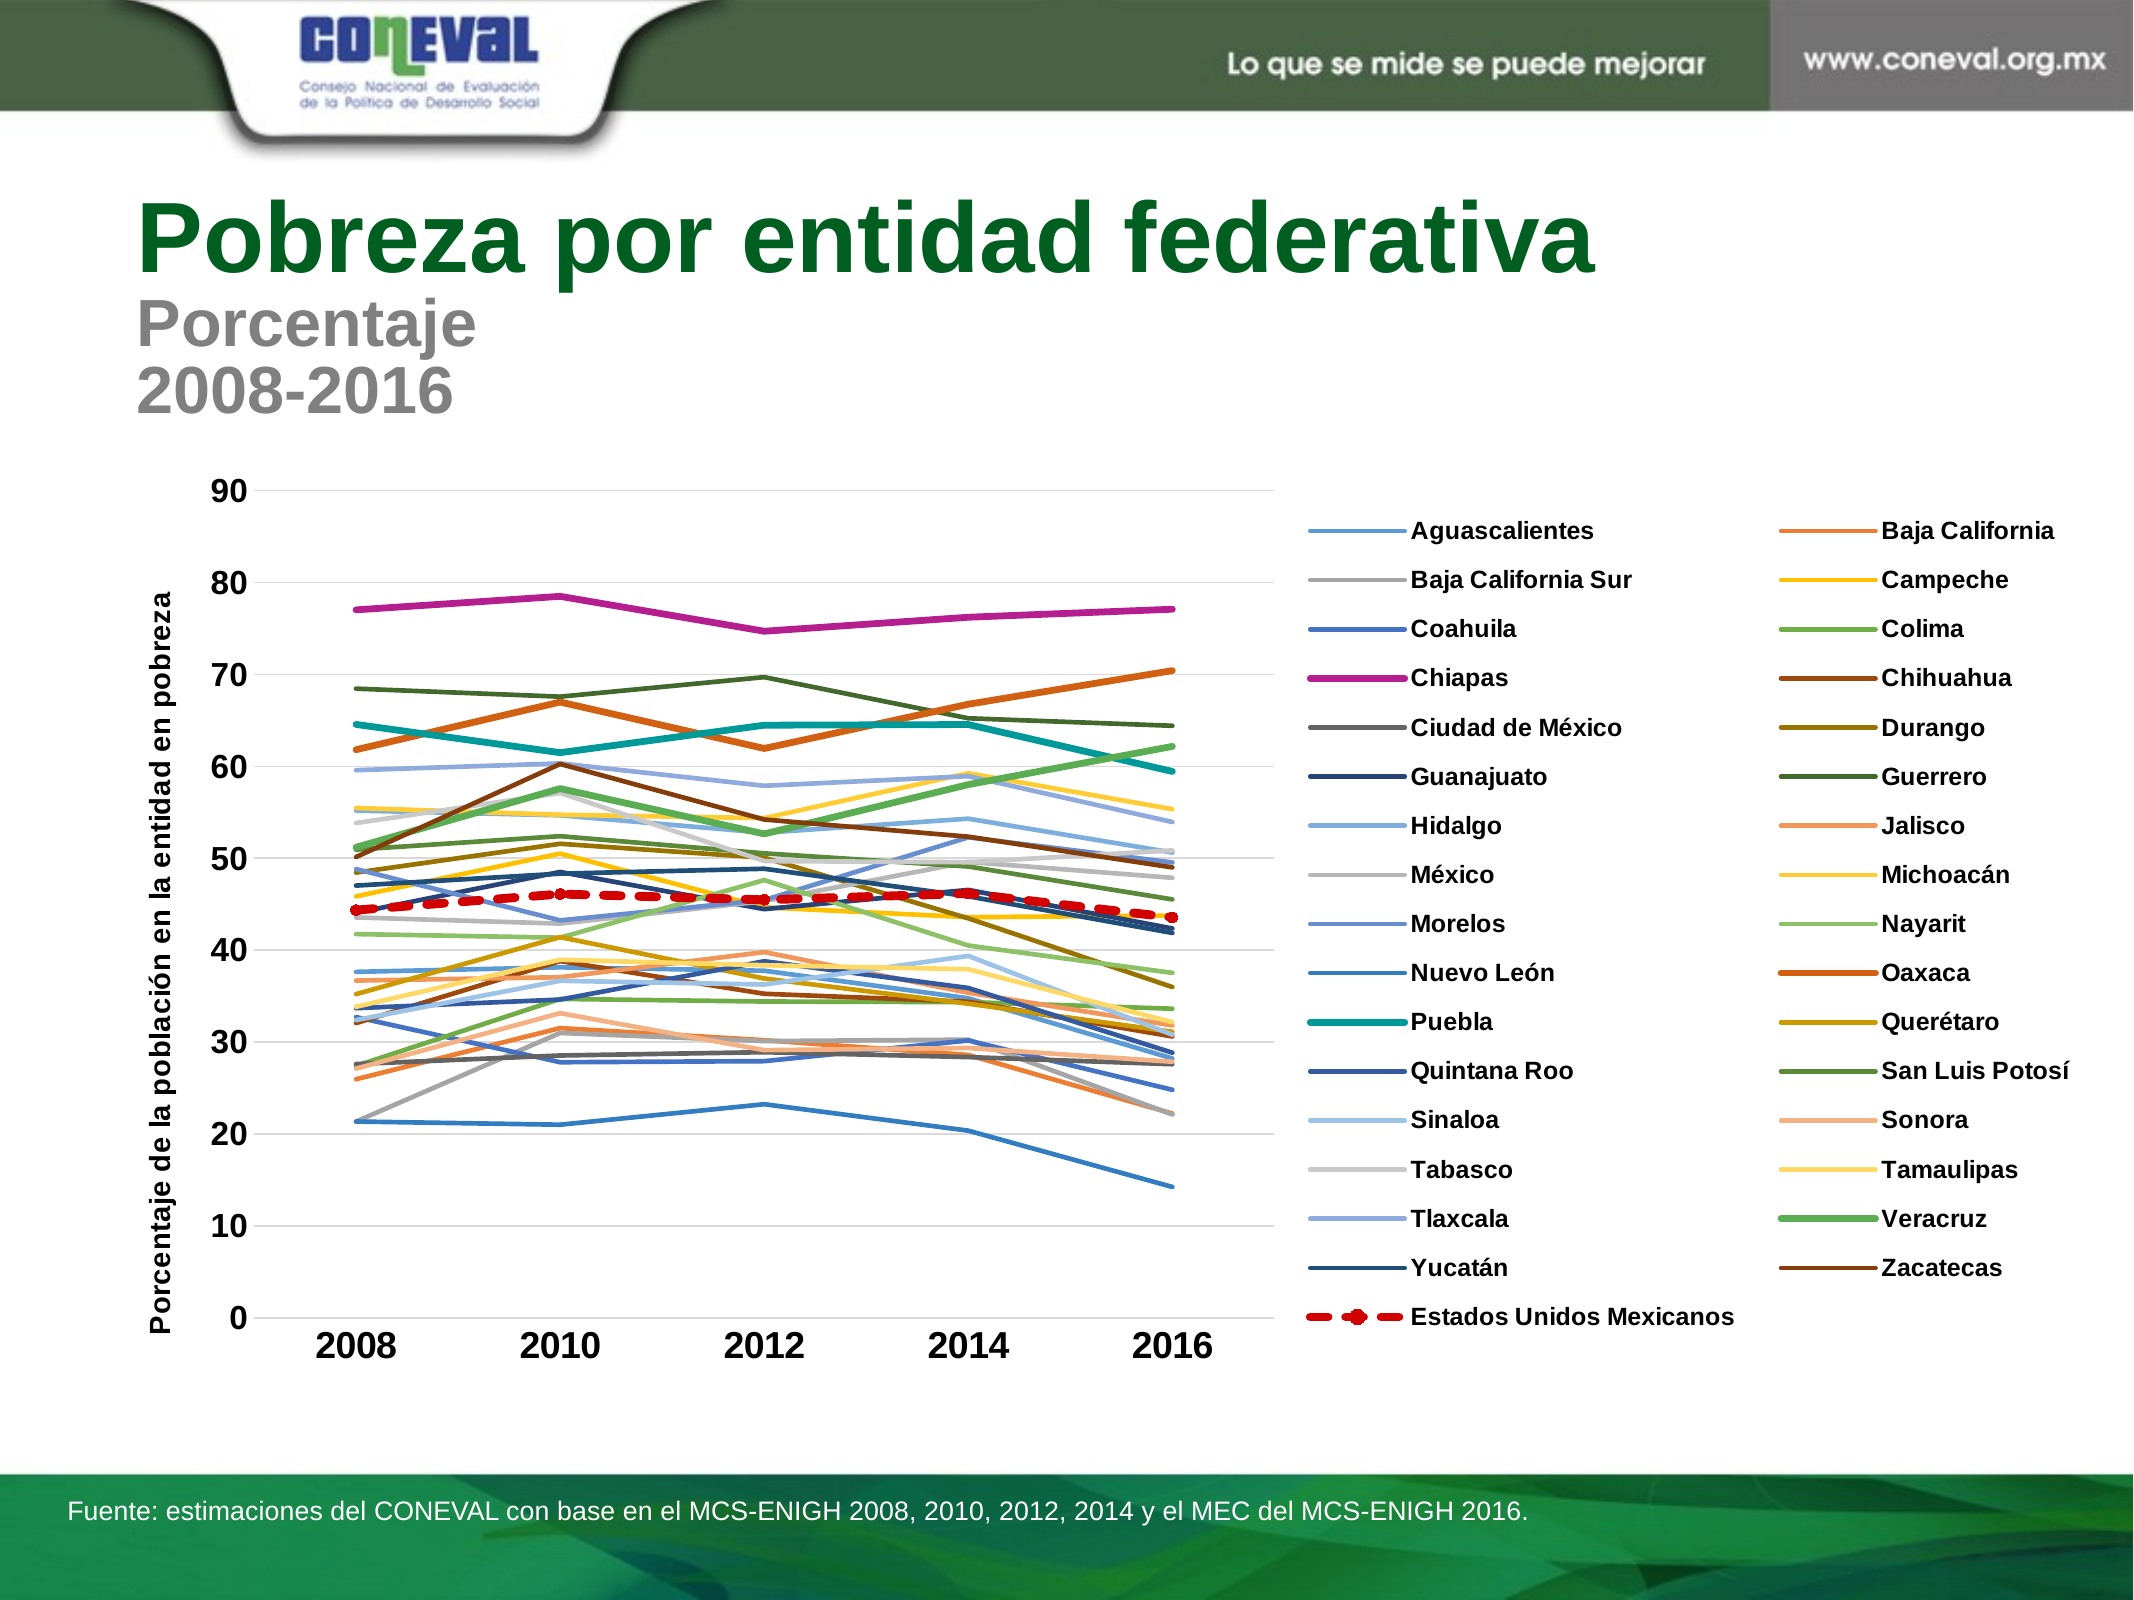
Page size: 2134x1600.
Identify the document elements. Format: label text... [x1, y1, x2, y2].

chart [121, 445, 2107, 1403]
title Pobreza por entidad federativa Porcentaje 2008-2016 [121, 138, 1935, 445]
text_box Fuente: estimaciones del CONEVAL con base en el MCS-ENIGH 2008, 2010, 2012, 2014 y el MEC del MCS-ENIGH 2016. [49, 1483, 1866, 1536]
picture [0, 0, 2134, 1600]
